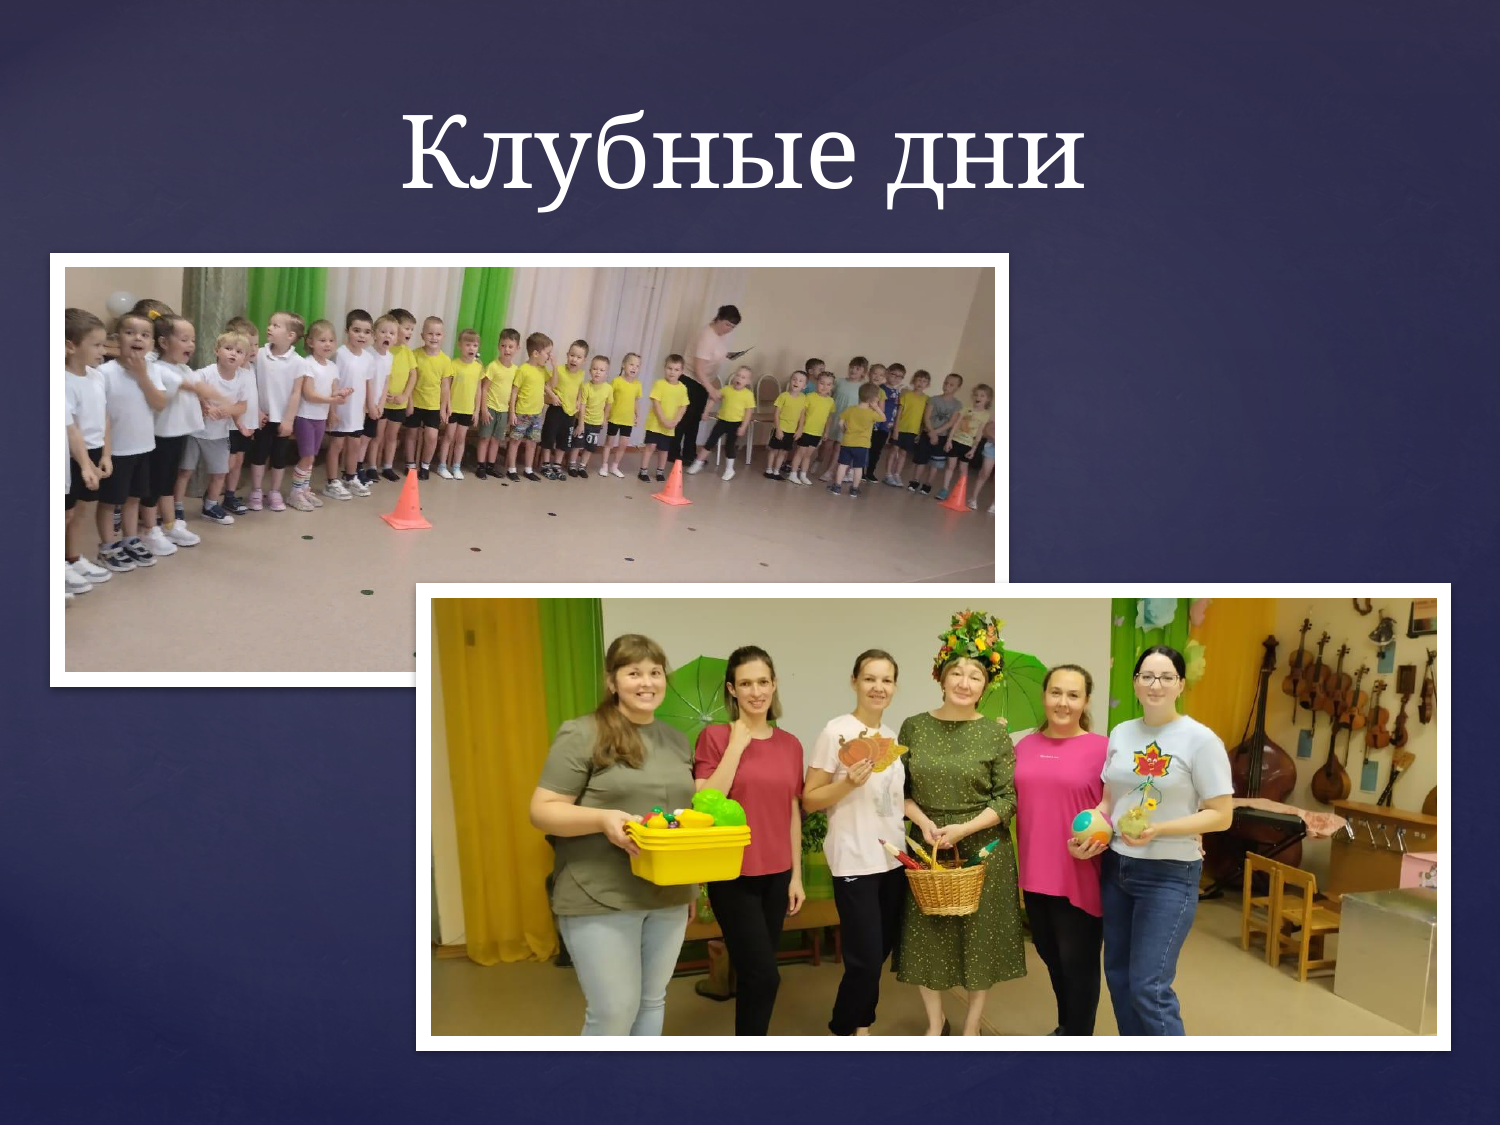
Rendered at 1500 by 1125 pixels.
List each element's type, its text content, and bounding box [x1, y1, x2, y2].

title Клубные дни [123, 66, 1362, 217]
picture [64, 266, 1438, 1037]
